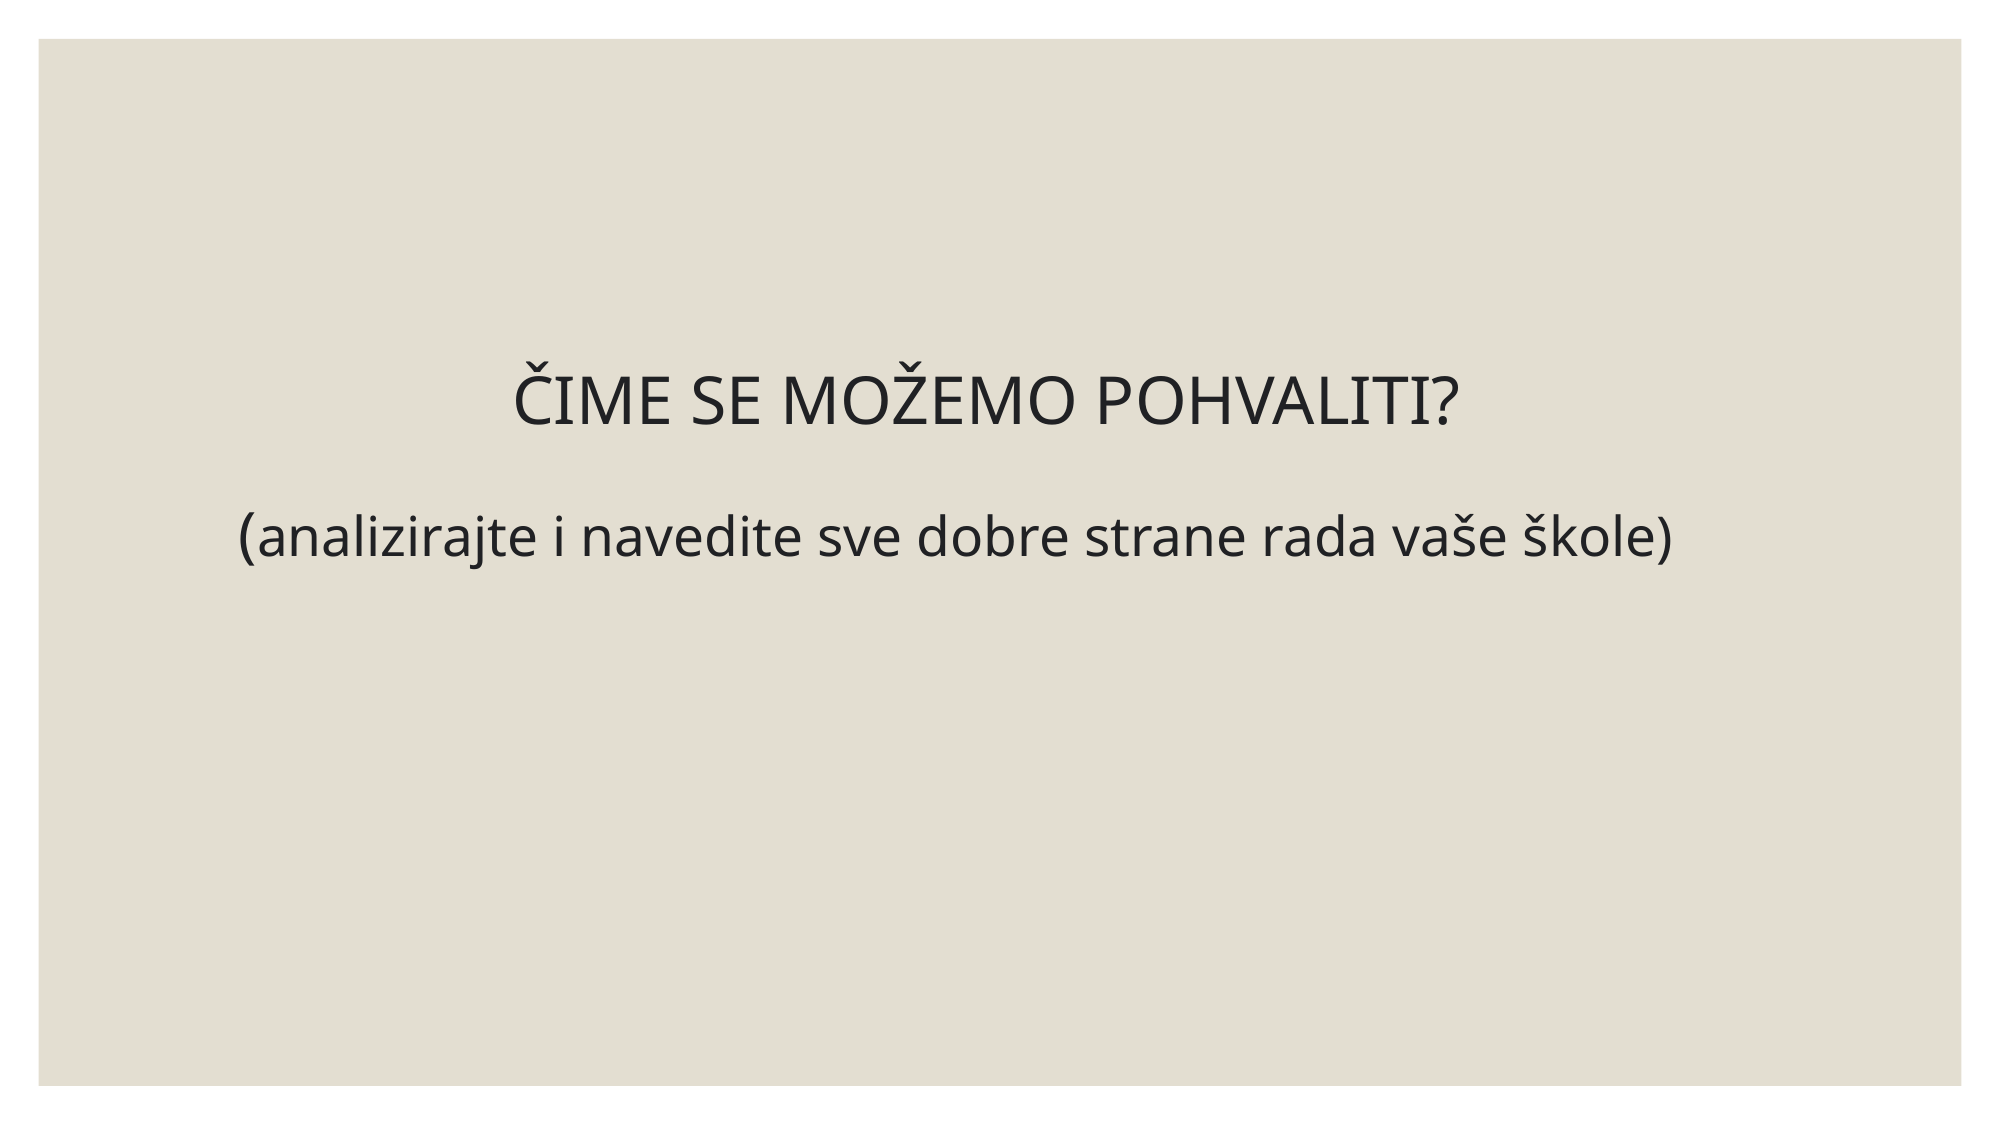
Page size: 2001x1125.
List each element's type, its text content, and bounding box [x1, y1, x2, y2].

title ČIME SE MOŽEMO POHVALITI? (analizirajte i navedite sve dobre strane rada vaše škole) [115, 359, 1841, 578]
